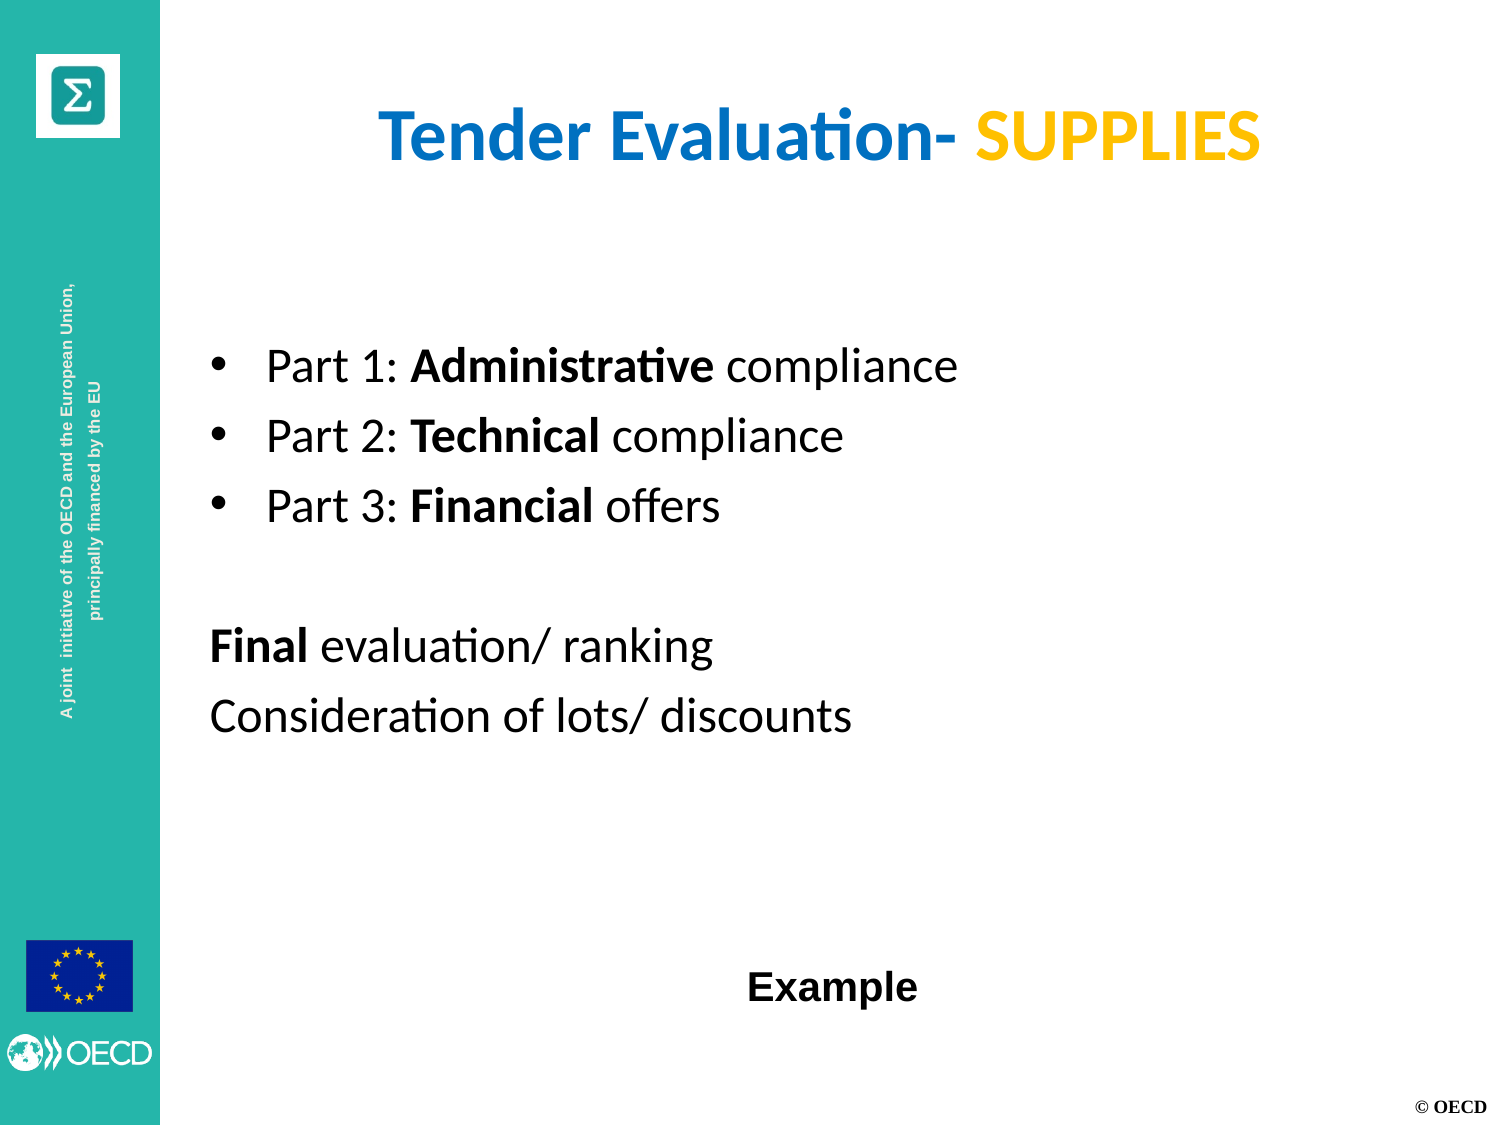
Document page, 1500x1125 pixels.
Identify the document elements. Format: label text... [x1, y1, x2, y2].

picture [0, 0, 160, 1125]
text_box Tender Evaluation- SUPPLIES [182, 78, 1459, 197]
text_box Example [194, 952, 1471, 1064]
text_box Part 1: Administrative compliance Part 2: Technical compliance Part 3: Financial offers Final evaluation/ ranking Consideration of lots/ discounts [194, 255, 1459, 882]
